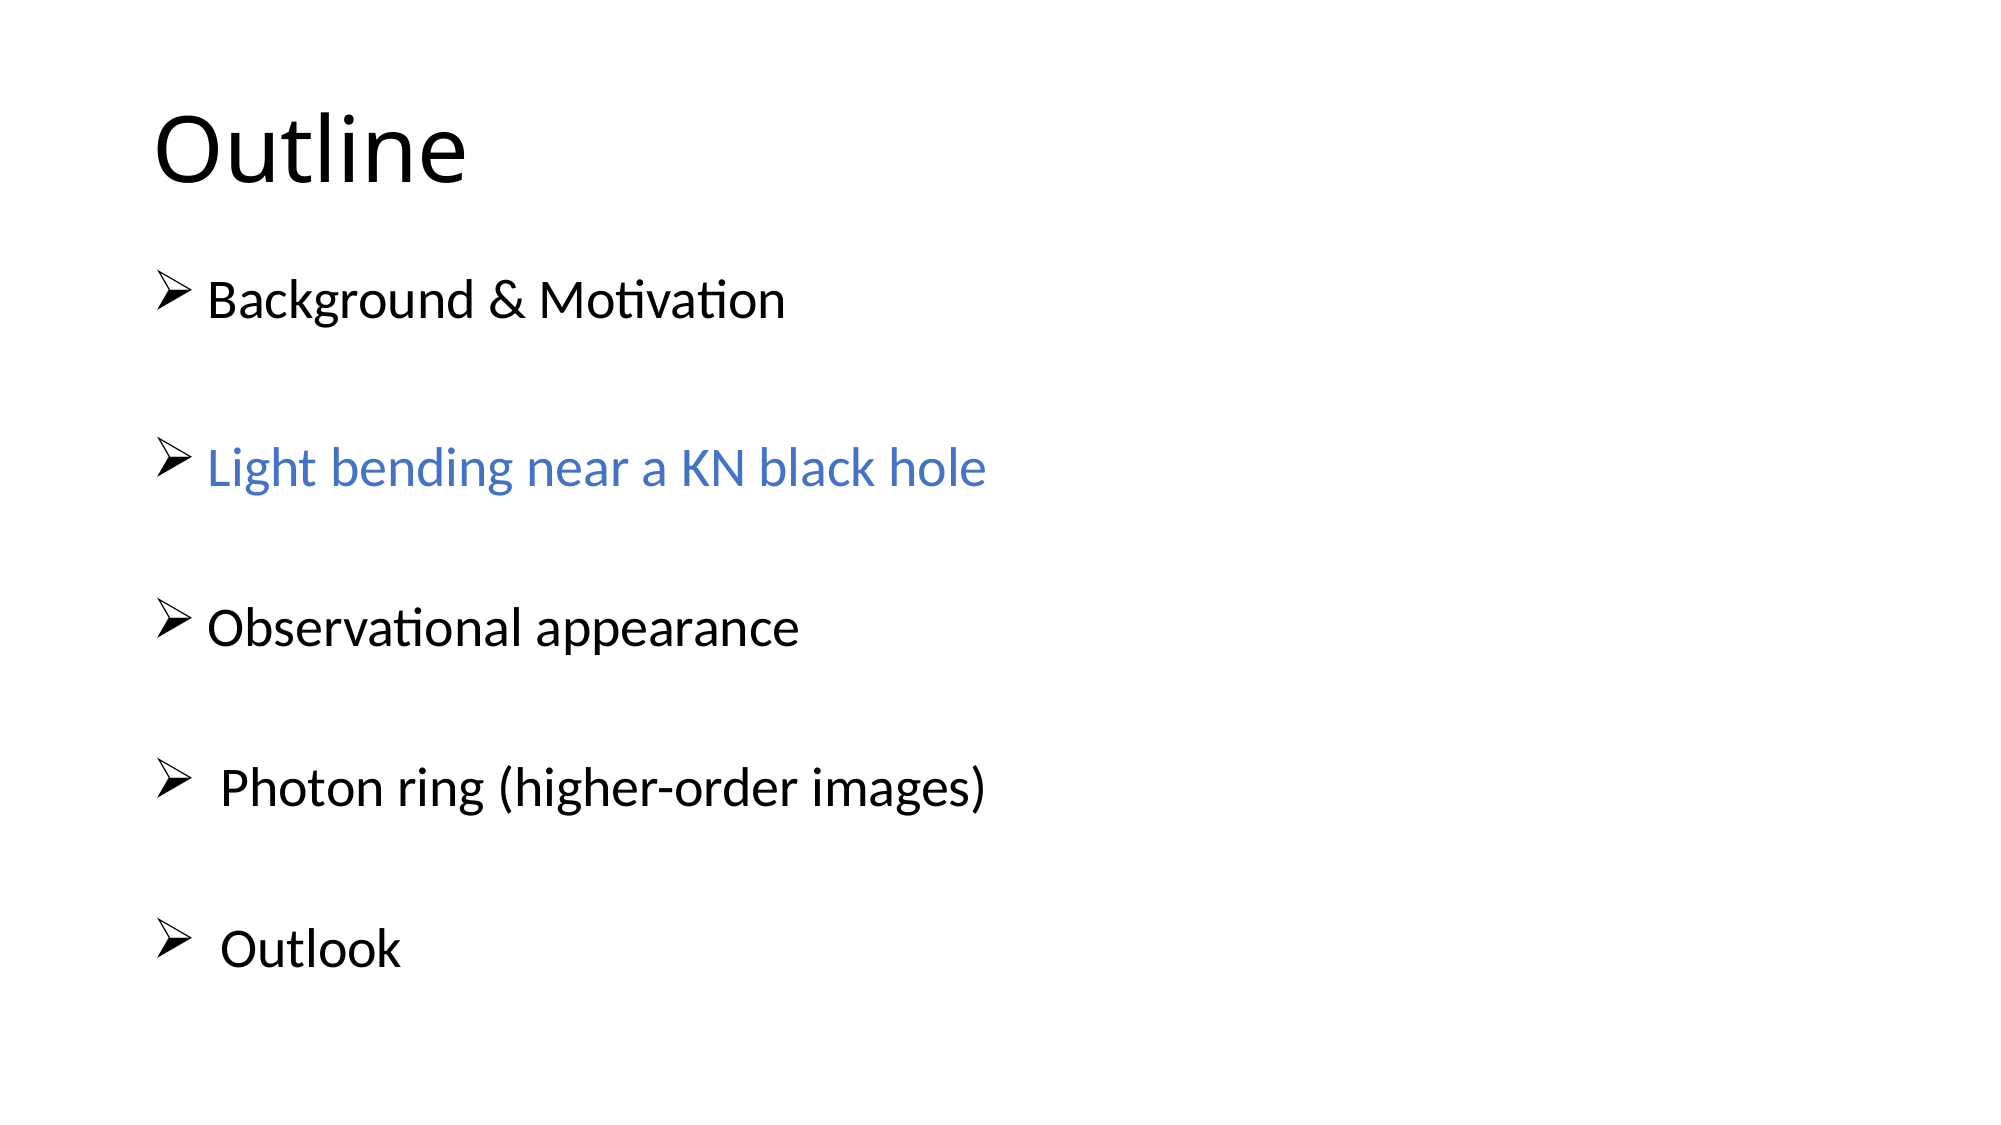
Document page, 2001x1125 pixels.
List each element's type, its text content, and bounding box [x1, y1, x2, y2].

list Background & Motivation Light bending near a KN black hole Observational appearance Photon ring (higher-order images) Outlook [137, 262, 1863, 991]
title Outline [137, 56, 1863, 250]
